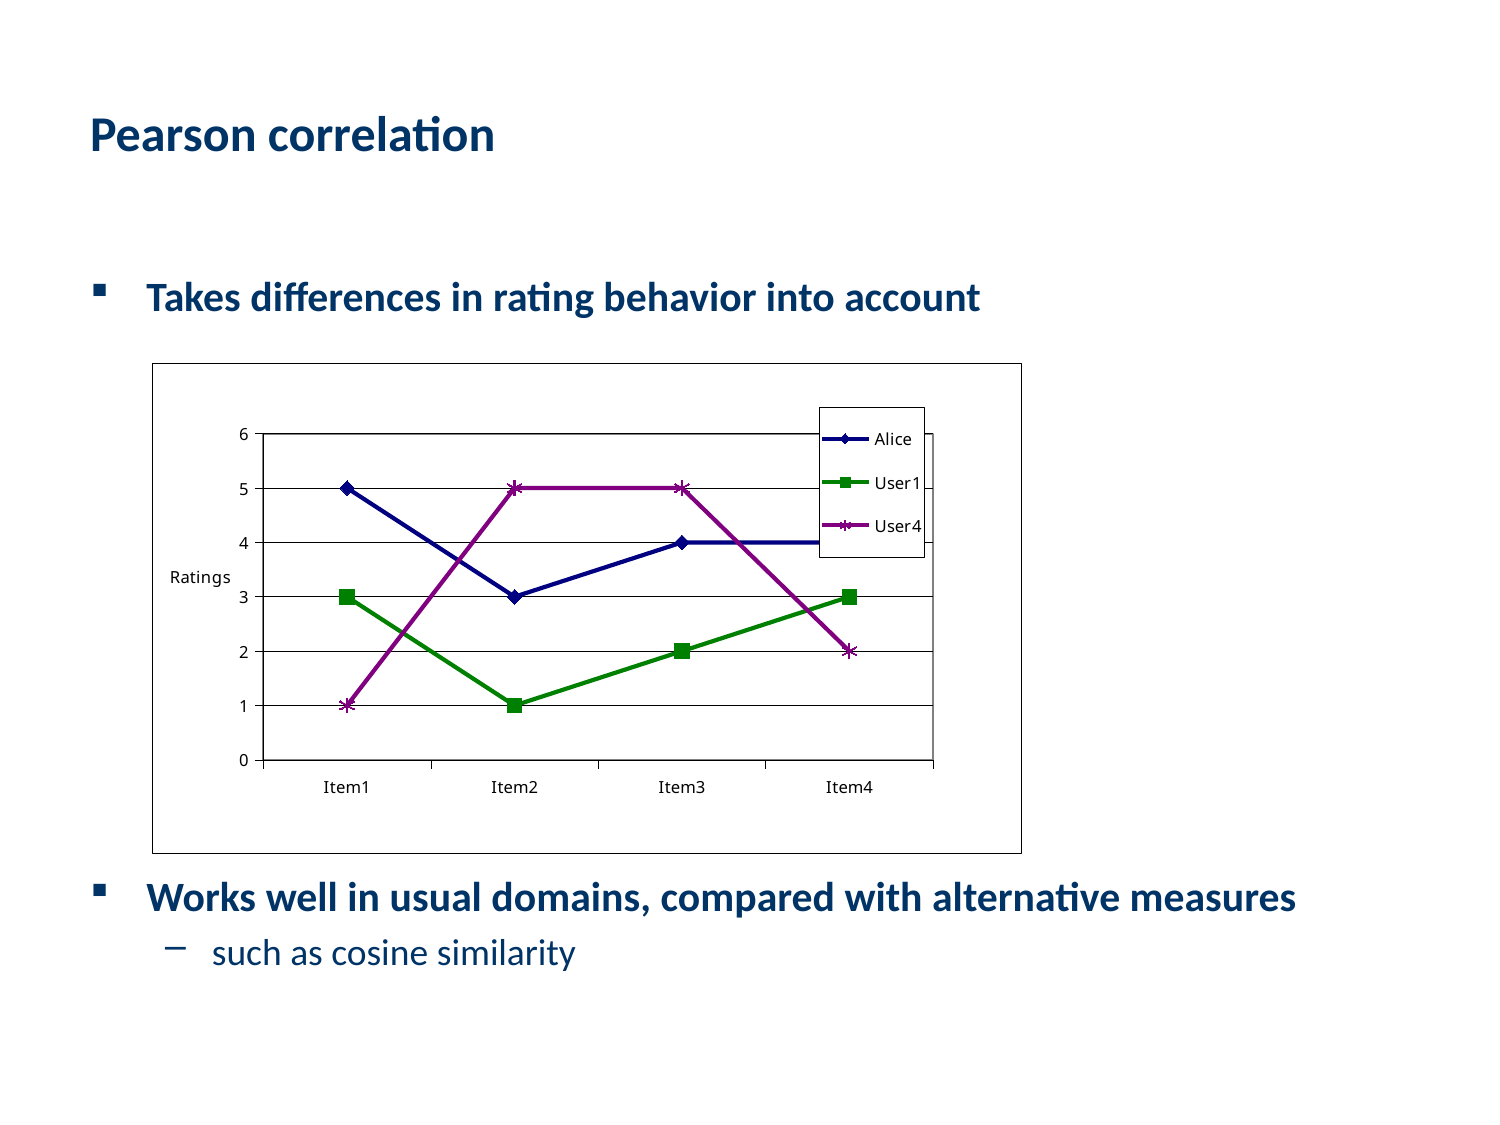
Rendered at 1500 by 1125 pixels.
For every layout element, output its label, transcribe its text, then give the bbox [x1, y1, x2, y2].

chart [152, 362, 1022, 855]
title Pearson correlation [74, 37, 1426, 226]
list Takes differences in rating behavior into account Works well in usual domains, compared with alternative measures such as cosine similarity [74, 262, 1426, 1006]
